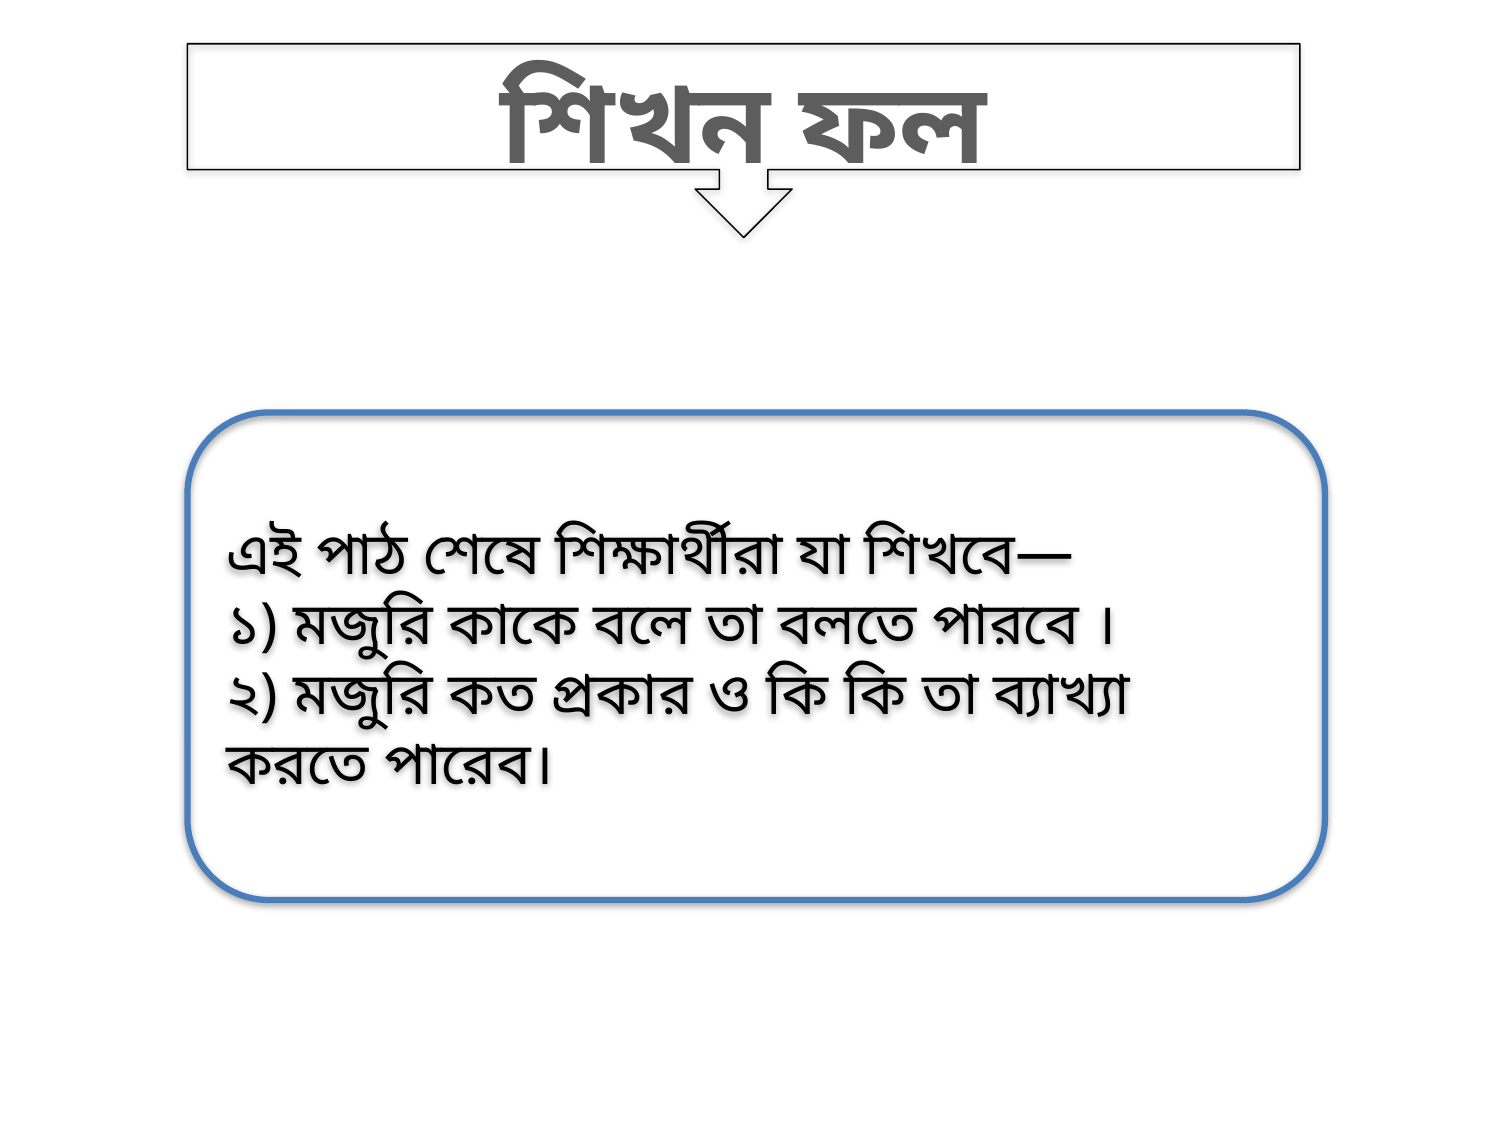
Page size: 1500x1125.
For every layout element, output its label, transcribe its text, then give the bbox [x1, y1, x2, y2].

text_box এই পাঠ শেষে শিক্ষার্থীরা যা শিখবে— ১) মজুরি কাকে বলে তা বলতে পারবে । ২) মজুরি কত প্রকার ও কি কি তা ব্যাখ্যা করতে পারেব। [186, 411, 1326, 901]
text_box [699, 194, 789, 239]
text_box শিখন ফল [485, 43, 1002, 194]
text_box [186, 42, 1301, 171]
